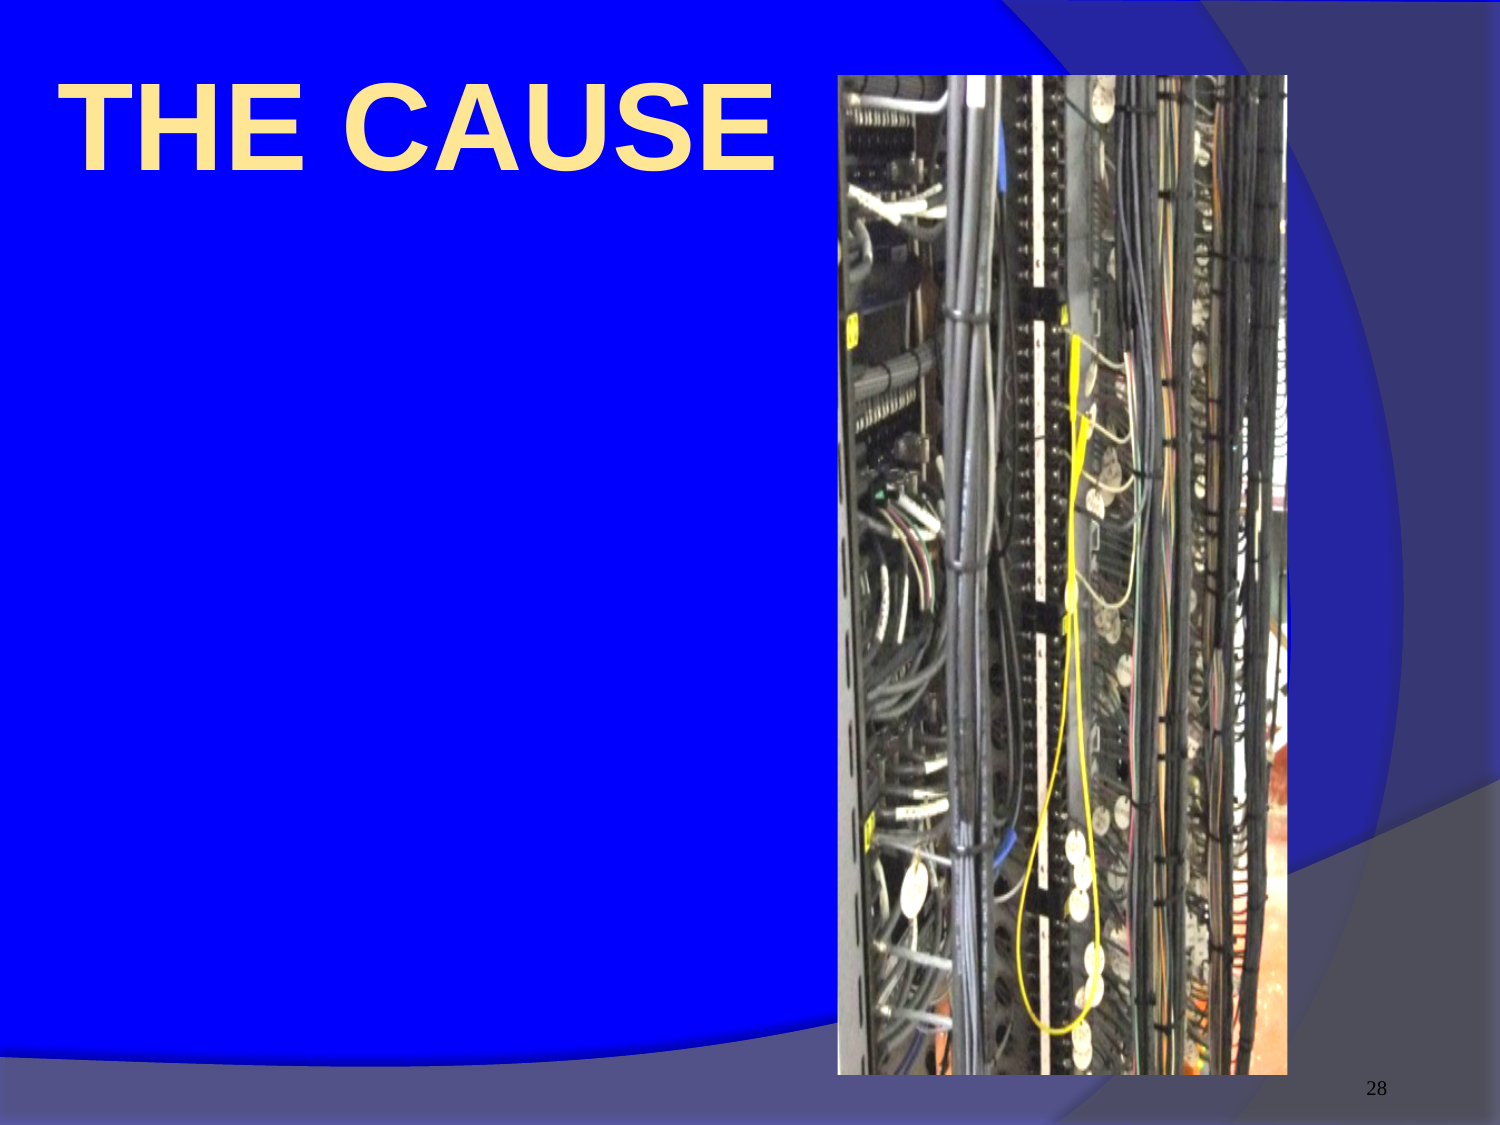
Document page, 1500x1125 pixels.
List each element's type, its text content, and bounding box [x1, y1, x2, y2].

picture [837, 74, 1288, 1076]
title The Cause [50, 38, 1425, 1100]
